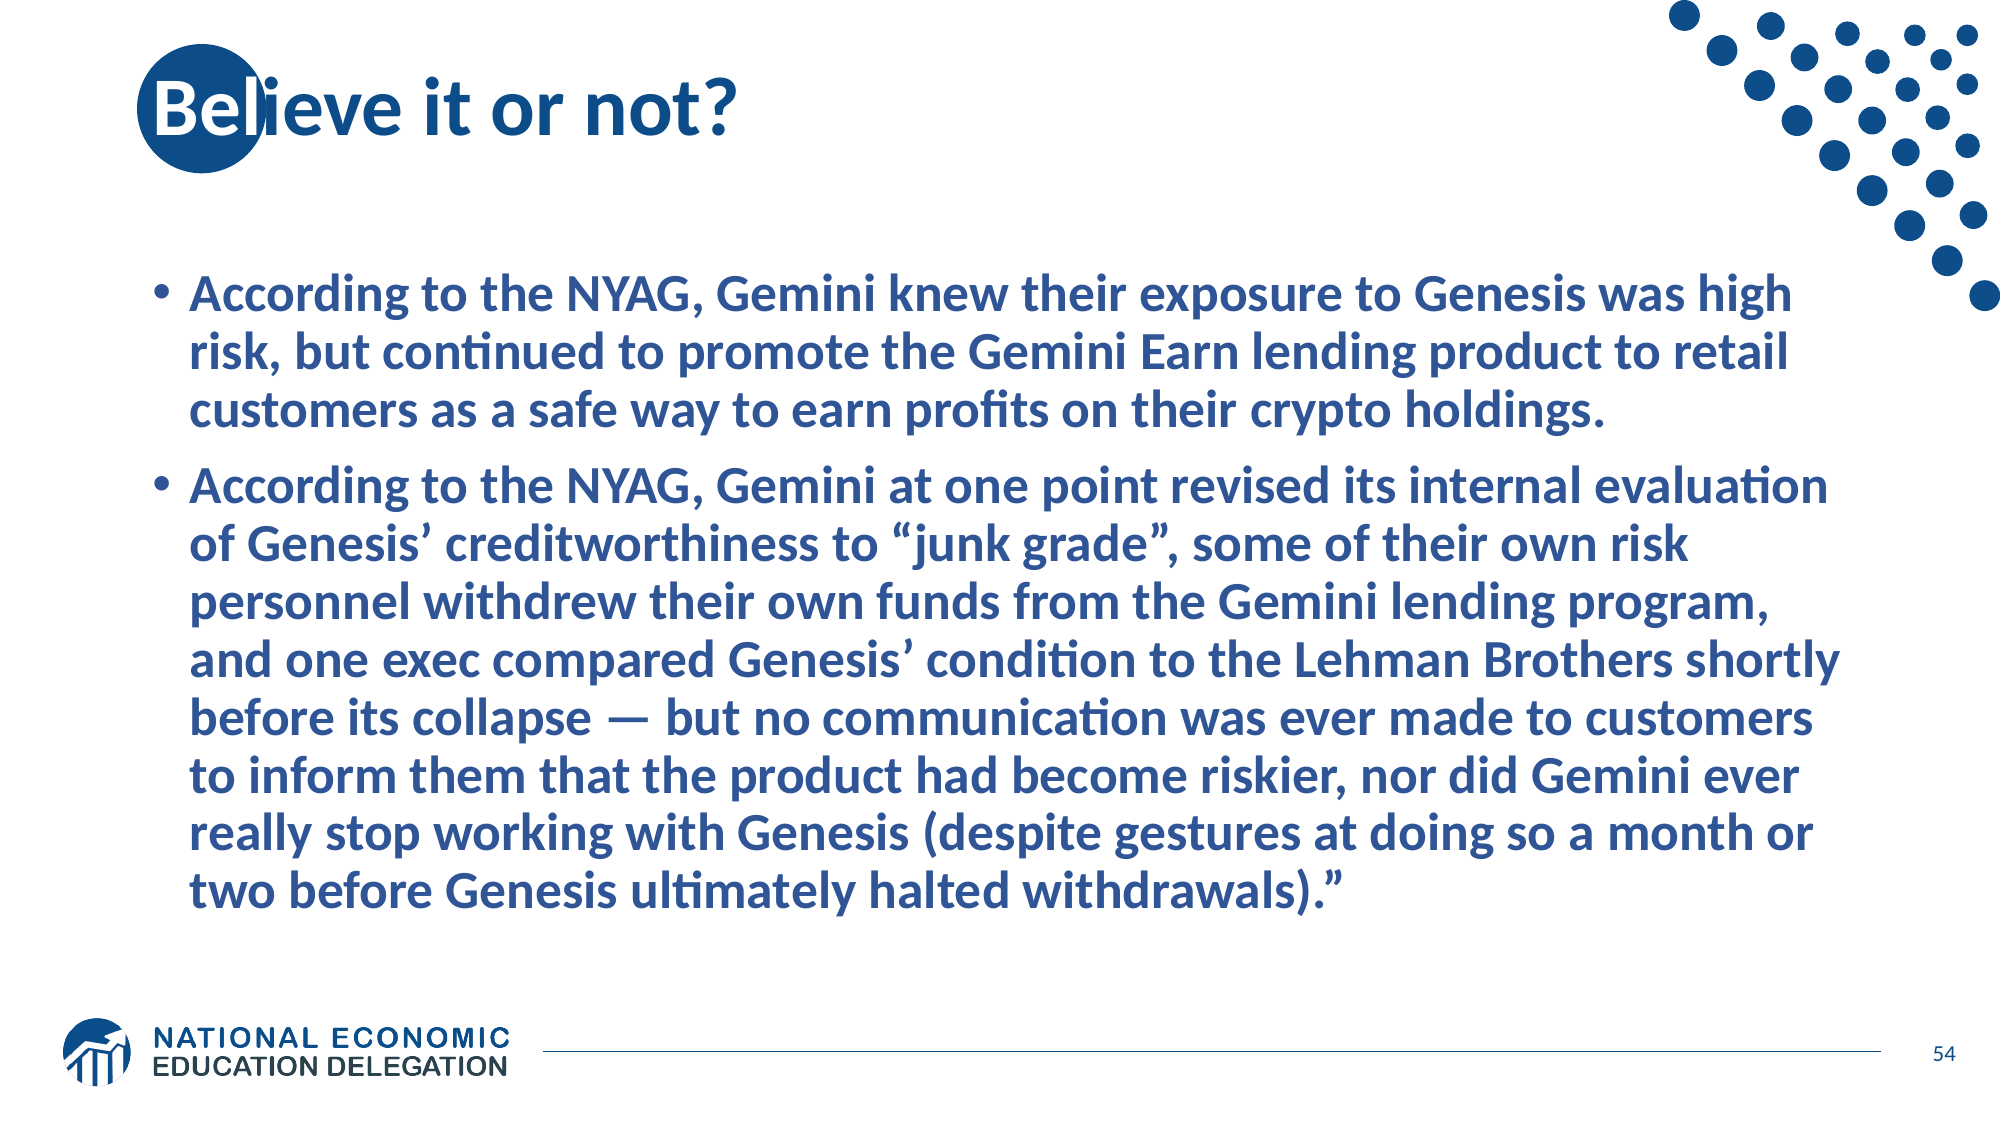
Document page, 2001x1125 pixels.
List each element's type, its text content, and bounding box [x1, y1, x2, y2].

list According to the NYAG, Gemini knew their exposure to Genesis was high risk, but continued to promote the Gemini Earn lending product to retail customers as a safe way to earn profits on their crypto holdings. According to the NYAG, Gemini at one point revised its internal evaluation of Genesis’ creditworthiness to “junk grade”, some of their own risk personnel withdrew their own funds from the Gemini lending program, and one exec compared Genesis’ condition to the Lehman Brothers shortly before its collapse — but no communication was ever made to customers to inform them that the product had become riskier, nor did Gemini ever really stop working with Genesis (despite gestures at doing so a month or two before Genesis ultimately halted withdrawals).” [137, 257, 1863, 972]
title Believe it or not? [137, 0, 1863, 218]
slide_number 54 [1521, 1022, 1972, 1082]
picture [55, 1013, 520, 1091]
